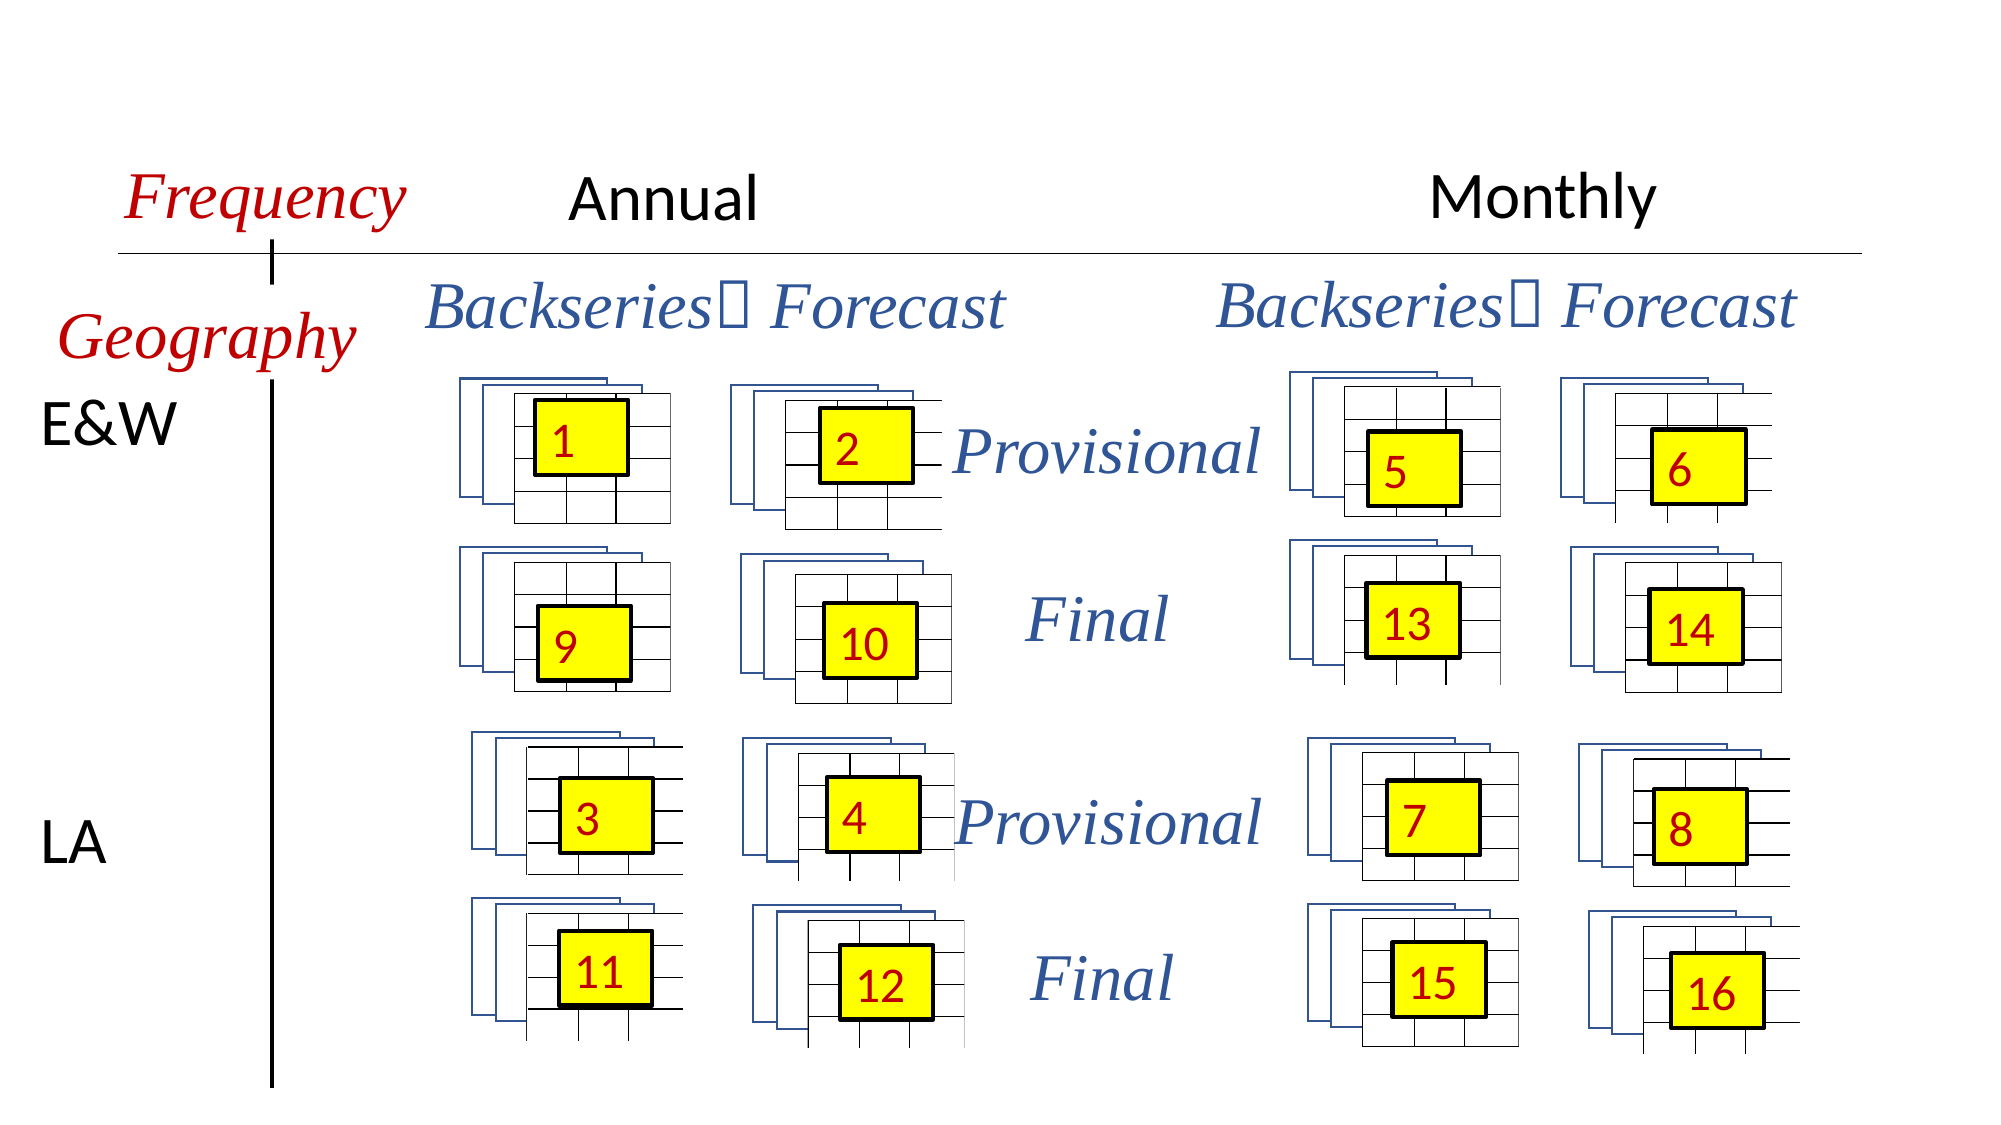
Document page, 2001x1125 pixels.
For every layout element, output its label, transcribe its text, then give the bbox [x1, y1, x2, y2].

text_box Annual [553, 146, 777, 242]
text_box E&W [25, 371, 249, 467]
text_box Backseries Forecast [409, 254, 1046, 350]
text_box Provisional [954, 399, 1278, 495]
text_box Geography [41, 284, 271, 380]
text_box Frequency [109, 144, 450, 240]
text_box LA [25, 789, 249, 885]
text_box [459, 378, 954, 706]
text_box Final [1011, 567, 1289, 663]
text_box Geography [272, 284, 411, 380]
text_box Backseries Forecast [1200, 254, 1837, 349]
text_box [472, 731, 967, 1050]
text_box Monthly [1413, 144, 1754, 240]
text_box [1307, 737, 1802, 1056]
text_box Provisional [967, 770, 1280, 865]
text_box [1289, 371, 1784, 695]
text_box Final [1015, 926, 1307, 1021]
